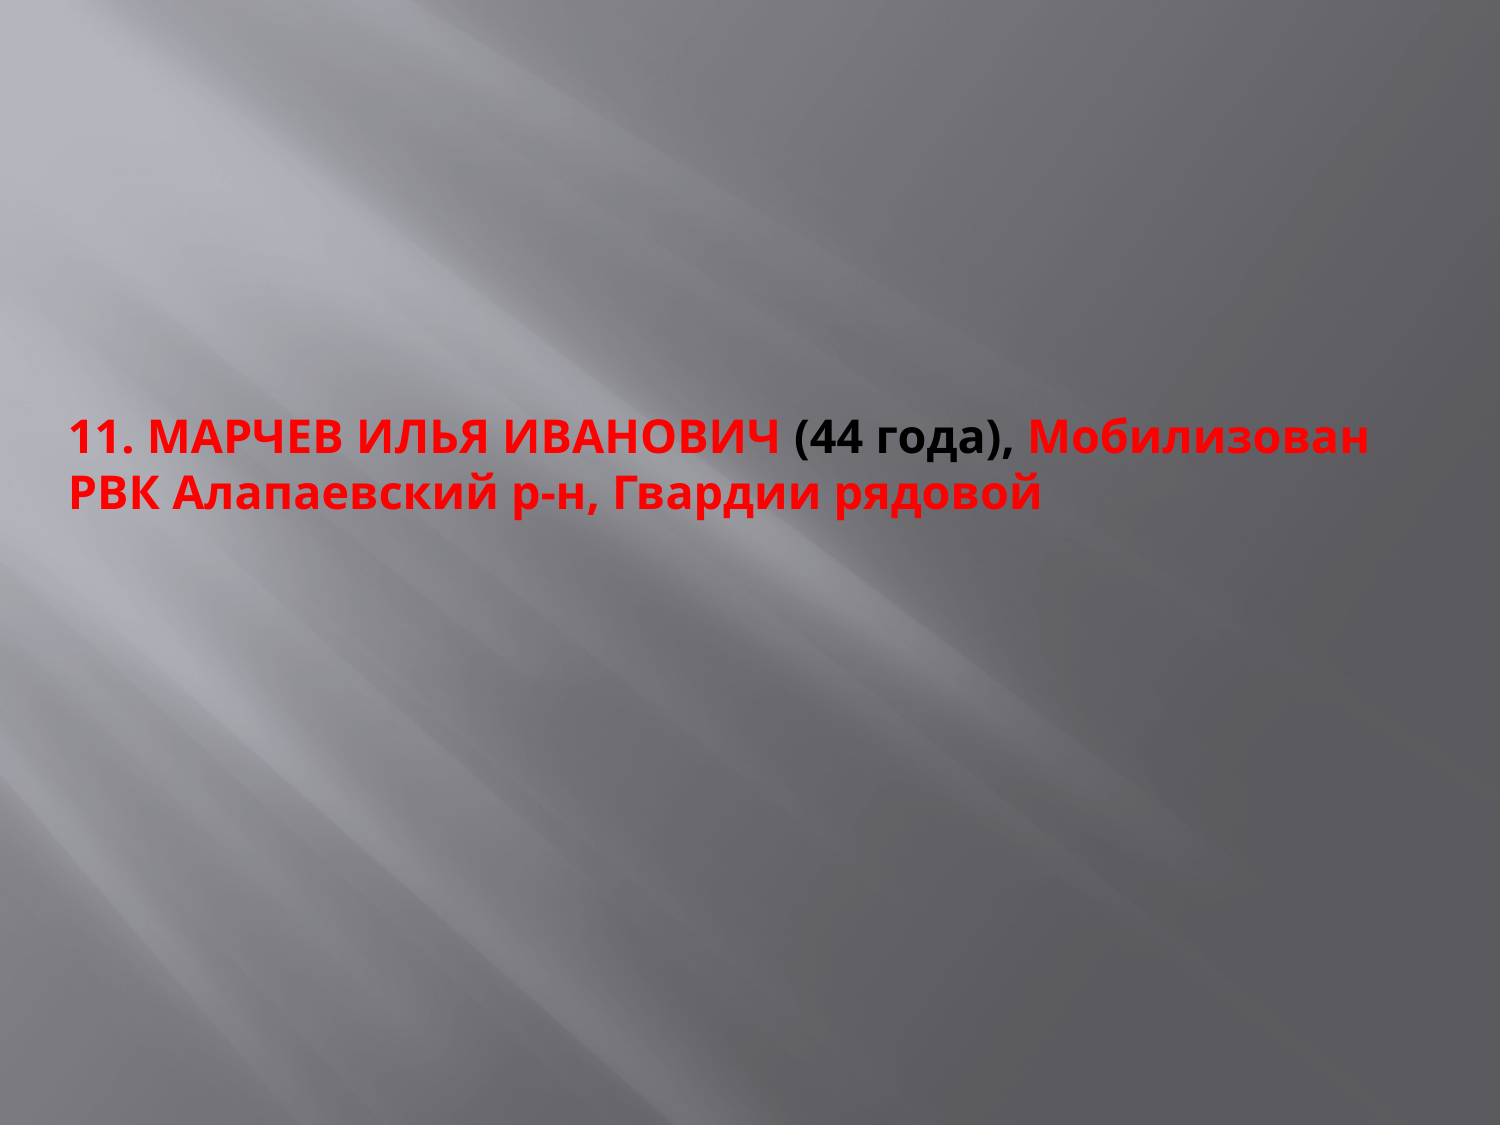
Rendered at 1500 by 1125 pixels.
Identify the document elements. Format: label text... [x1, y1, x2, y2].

title 11. МАРЧЕВ ИЛЬЯ ИВАНОВИЧ (44 года), Мобилизован РВК Алапаевский р-н, Гвардии рядовой [53, 397, 1404, 585]
